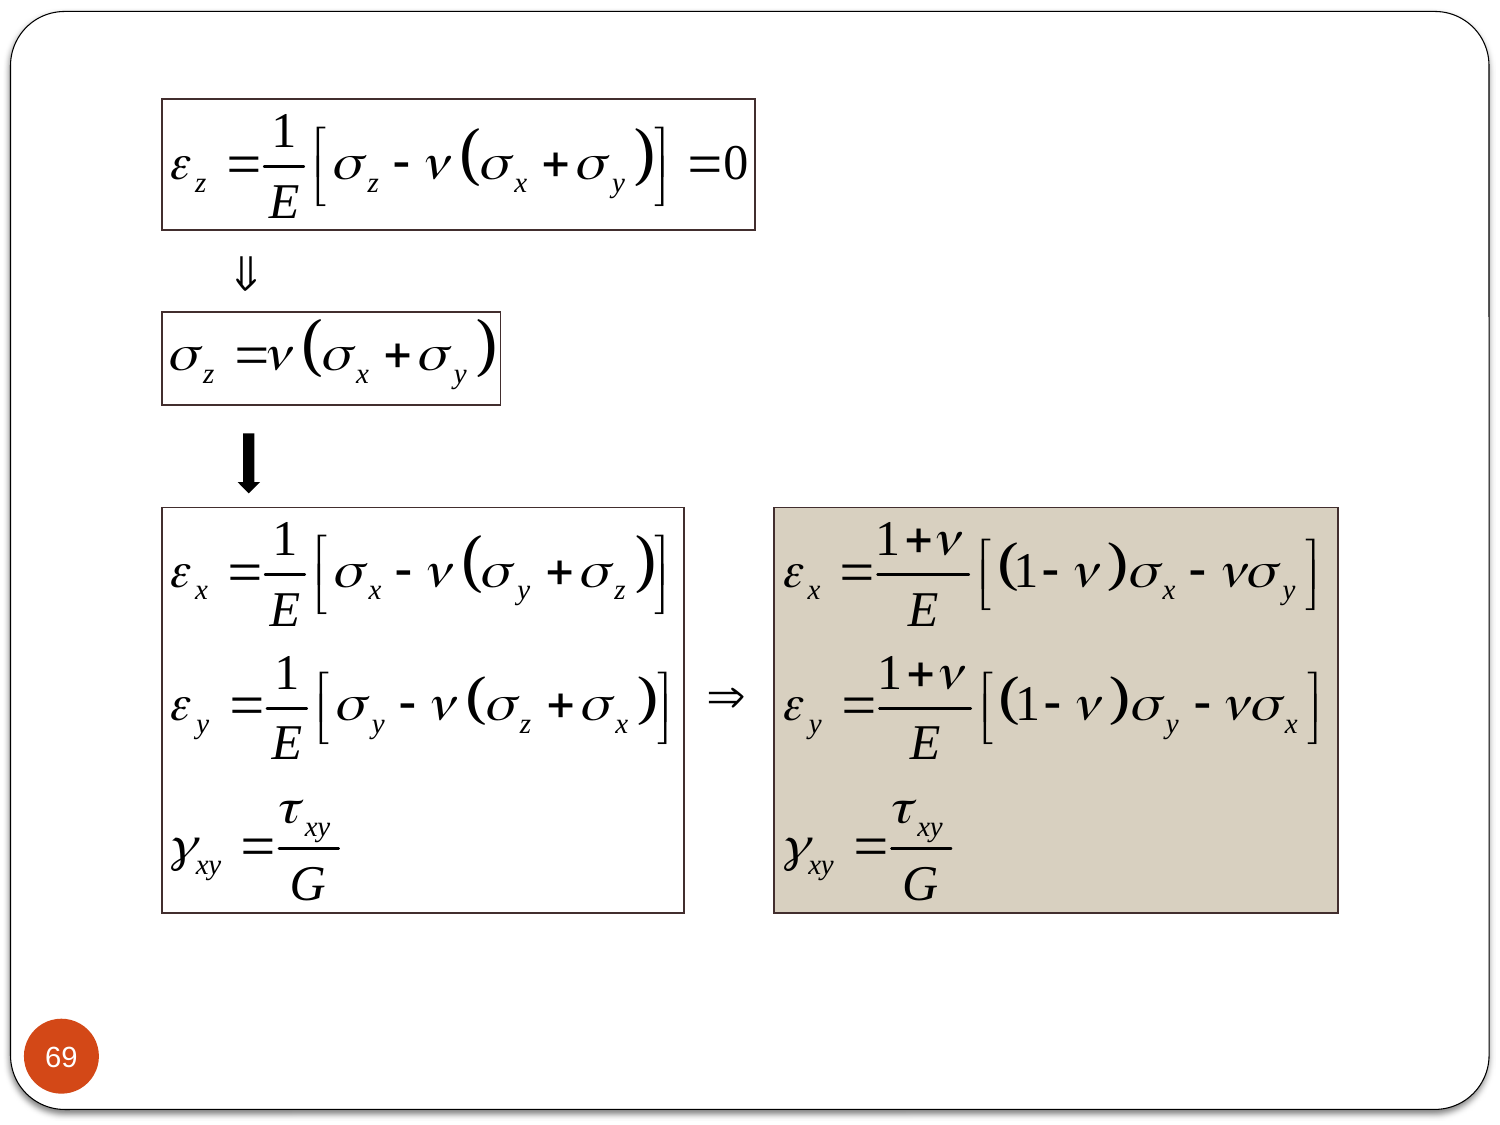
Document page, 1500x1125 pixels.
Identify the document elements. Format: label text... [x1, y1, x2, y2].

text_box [224, 237, 271, 305]
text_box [699, 674, 763, 726]
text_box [162, 508, 684, 913]
text_box [236, 432, 261, 495]
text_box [162, 99, 755, 230]
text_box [774, 508, 1338, 913]
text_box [162, 312, 501, 405]
slide_number 69 [23, 1018, 99, 1094]
